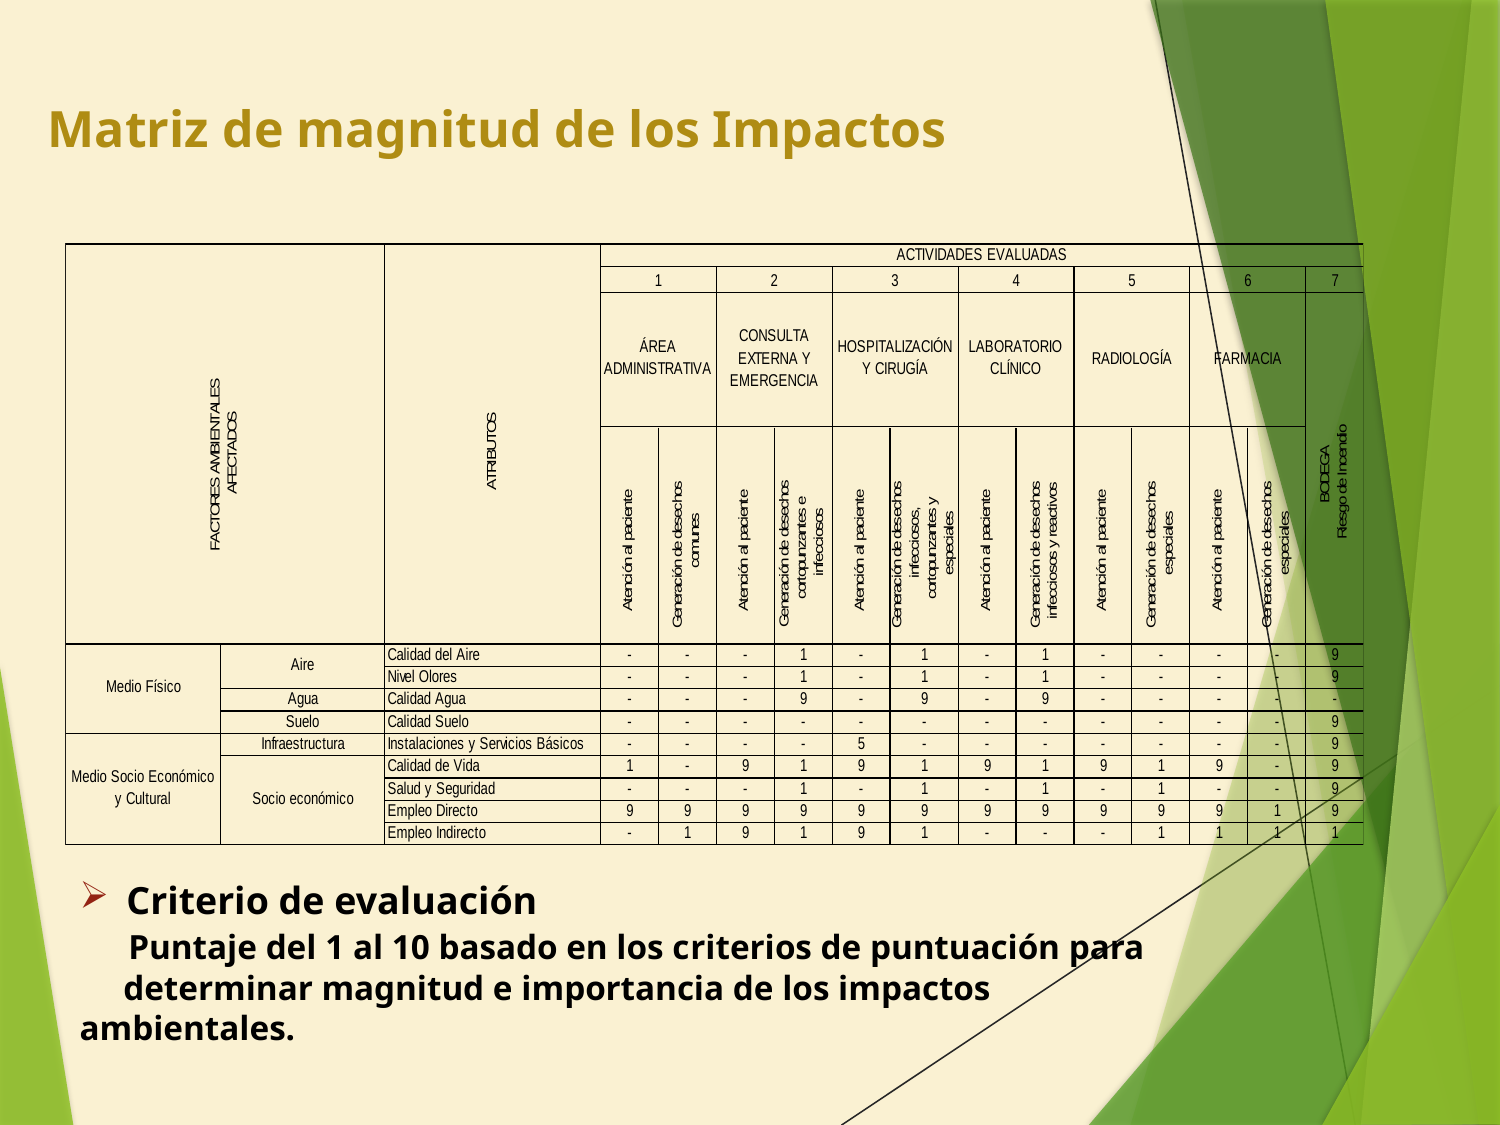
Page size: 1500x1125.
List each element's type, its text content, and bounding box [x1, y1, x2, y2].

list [64, 242, 1365, 847]
text_box Criterio de evaluación Puntaje del 1 al 10 basado en los criterios de puntuación para determinar magnitud e importancia de los impactos ambientales. [64, 869, 1176, 1055]
text_box Matriz de magnitud de los Impactos [32, 89, 962, 165]
